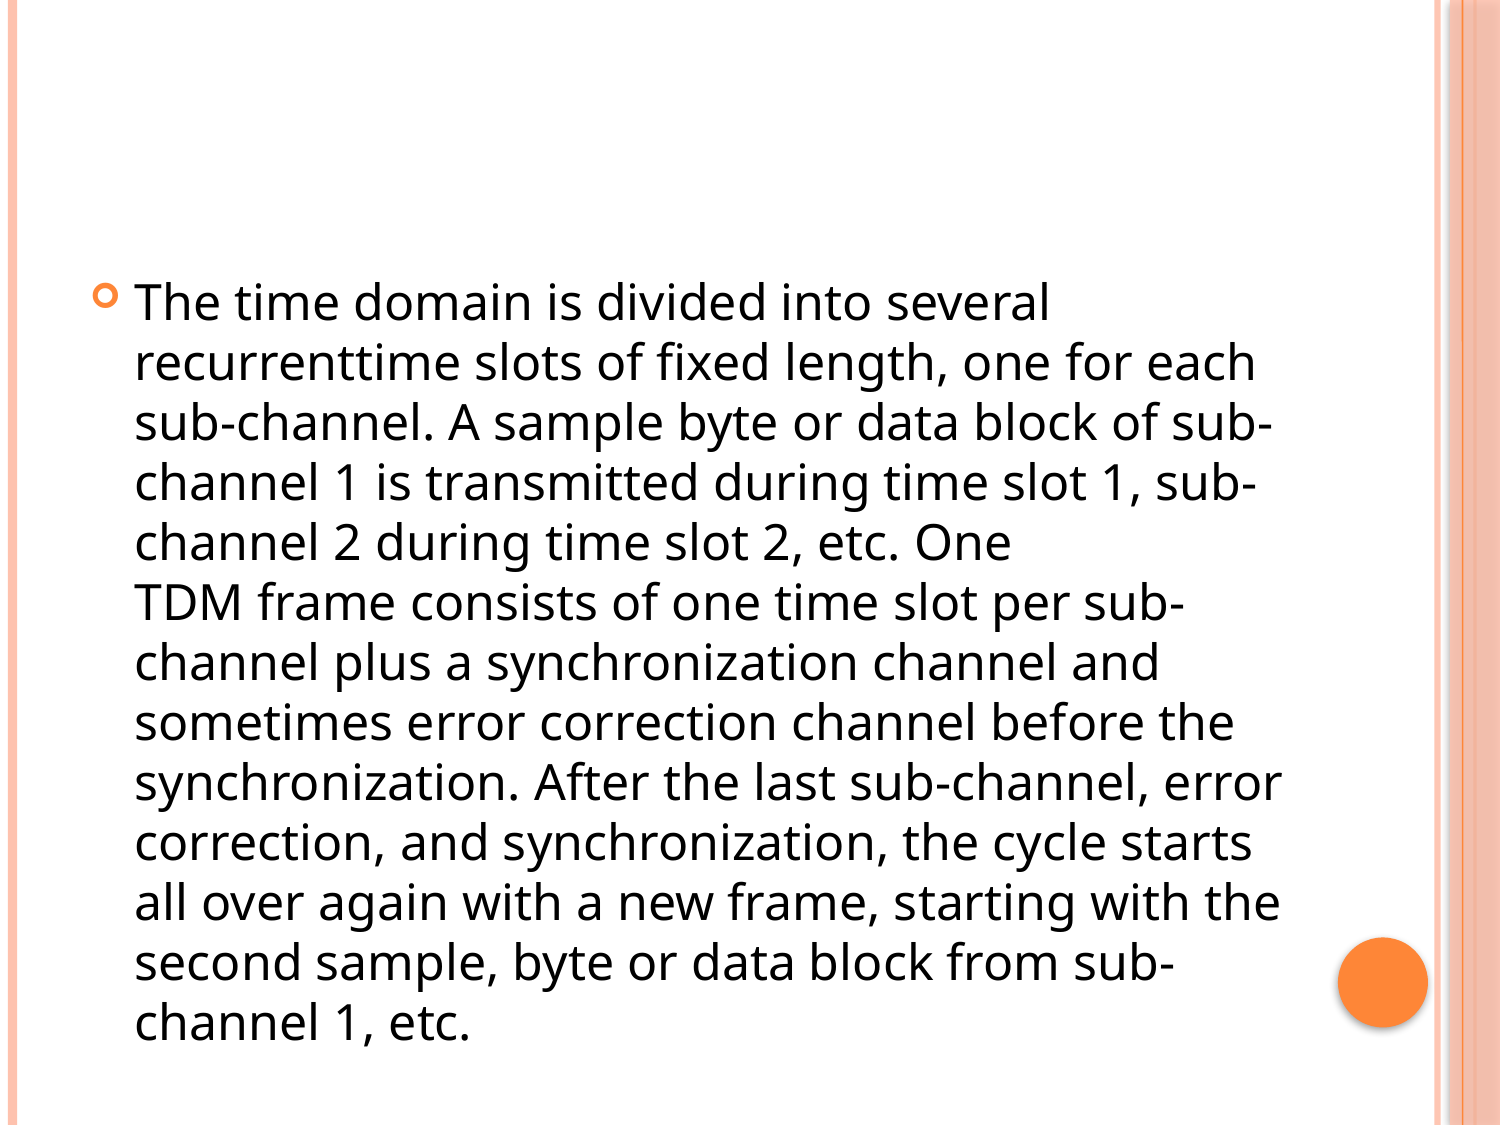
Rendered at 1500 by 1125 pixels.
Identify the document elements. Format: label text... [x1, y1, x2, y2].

list The time domain is divided into several recurrenttime slots of fixed length, one for each sub-channel. A sample byte or data block of sub-channel 1 is transmitted during time slot 1, sub-channel 2 during time slot 2, etc. One TDM frame consists of one time slot per sub-channel plus a synchronization channel and sometimes error correction channel before the synchronization. After the last sub-channel, error correction, and synchronization, the cycle starts all over again with a new frame, starting with the second sample, byte or data block from sub-channel 1, etc. [75, 262, 1300, 1062]
